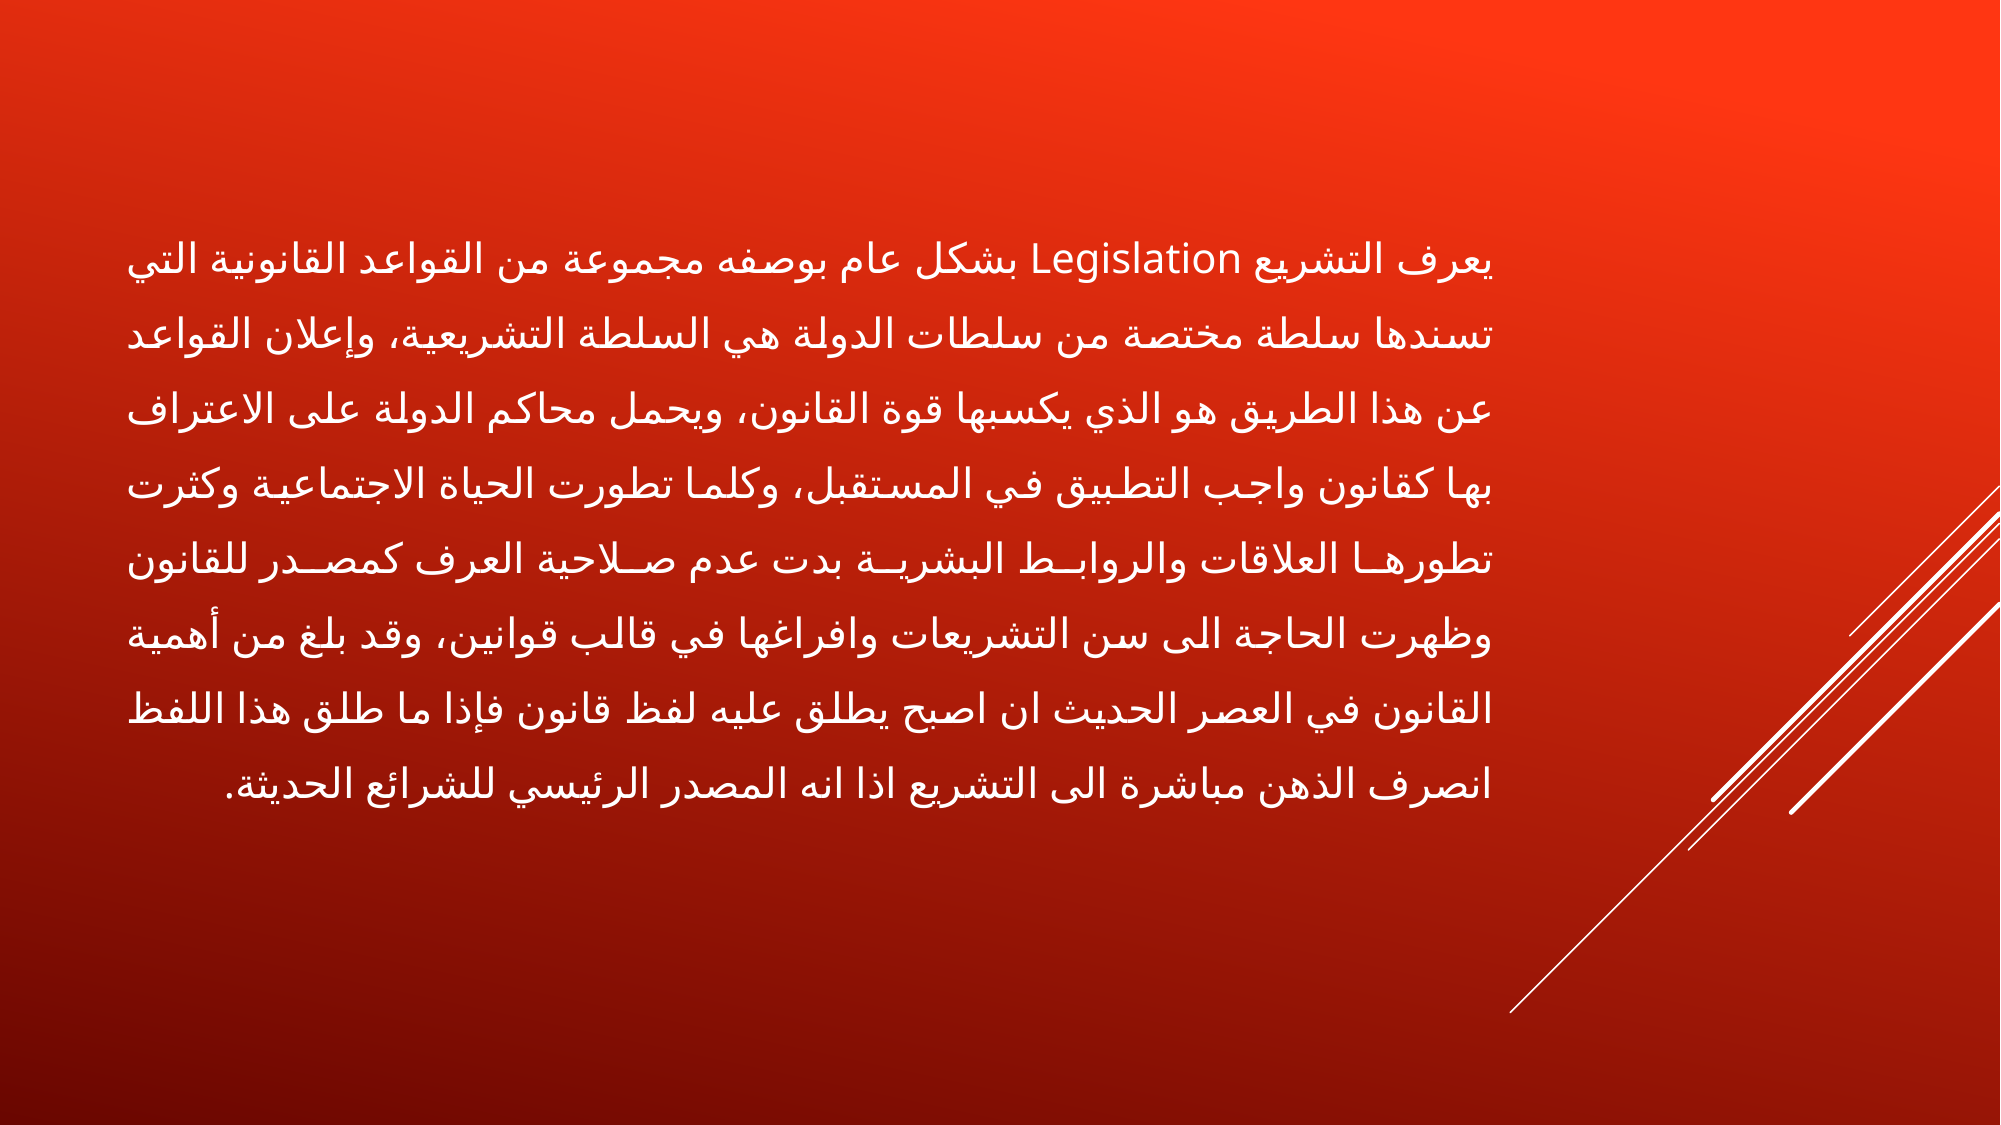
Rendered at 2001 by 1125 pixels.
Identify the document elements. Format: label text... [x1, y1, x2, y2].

list يعرف التشريع Legislation بشكل عام بوصفه مجموعة من القواعد القانونية التي تسندها سلطة مختصة من سلطات الدولة هي السلطة التشريعية، وإعلان القواعد عن هذا الطريق هو الذي يكسبها قوة القانون، ويحمل محاكم الدولة على الاعتراف بها كقانون واجب التطبيق في المستقبل، وكلما تطورت الحياة الاجتماعية وكثرت تطورها العلاقات والروابط البشرية بدت عدم صلاحية العرف كمصدر للقانون وظهرت الحاجة الى سن التشريعات وافراغها في قالب قوانين، وقد بلغ من أهمية القانون في العصر الحديث ان اصبح يطلق عليه لفظ قانون فإذا ما طلق هذا اللفظ انصرف الذهن مباشرة الى التشريع اذا انه المصدر الرئيسي للشرائع الحديثة. [111, 61, 1556, 1053]
